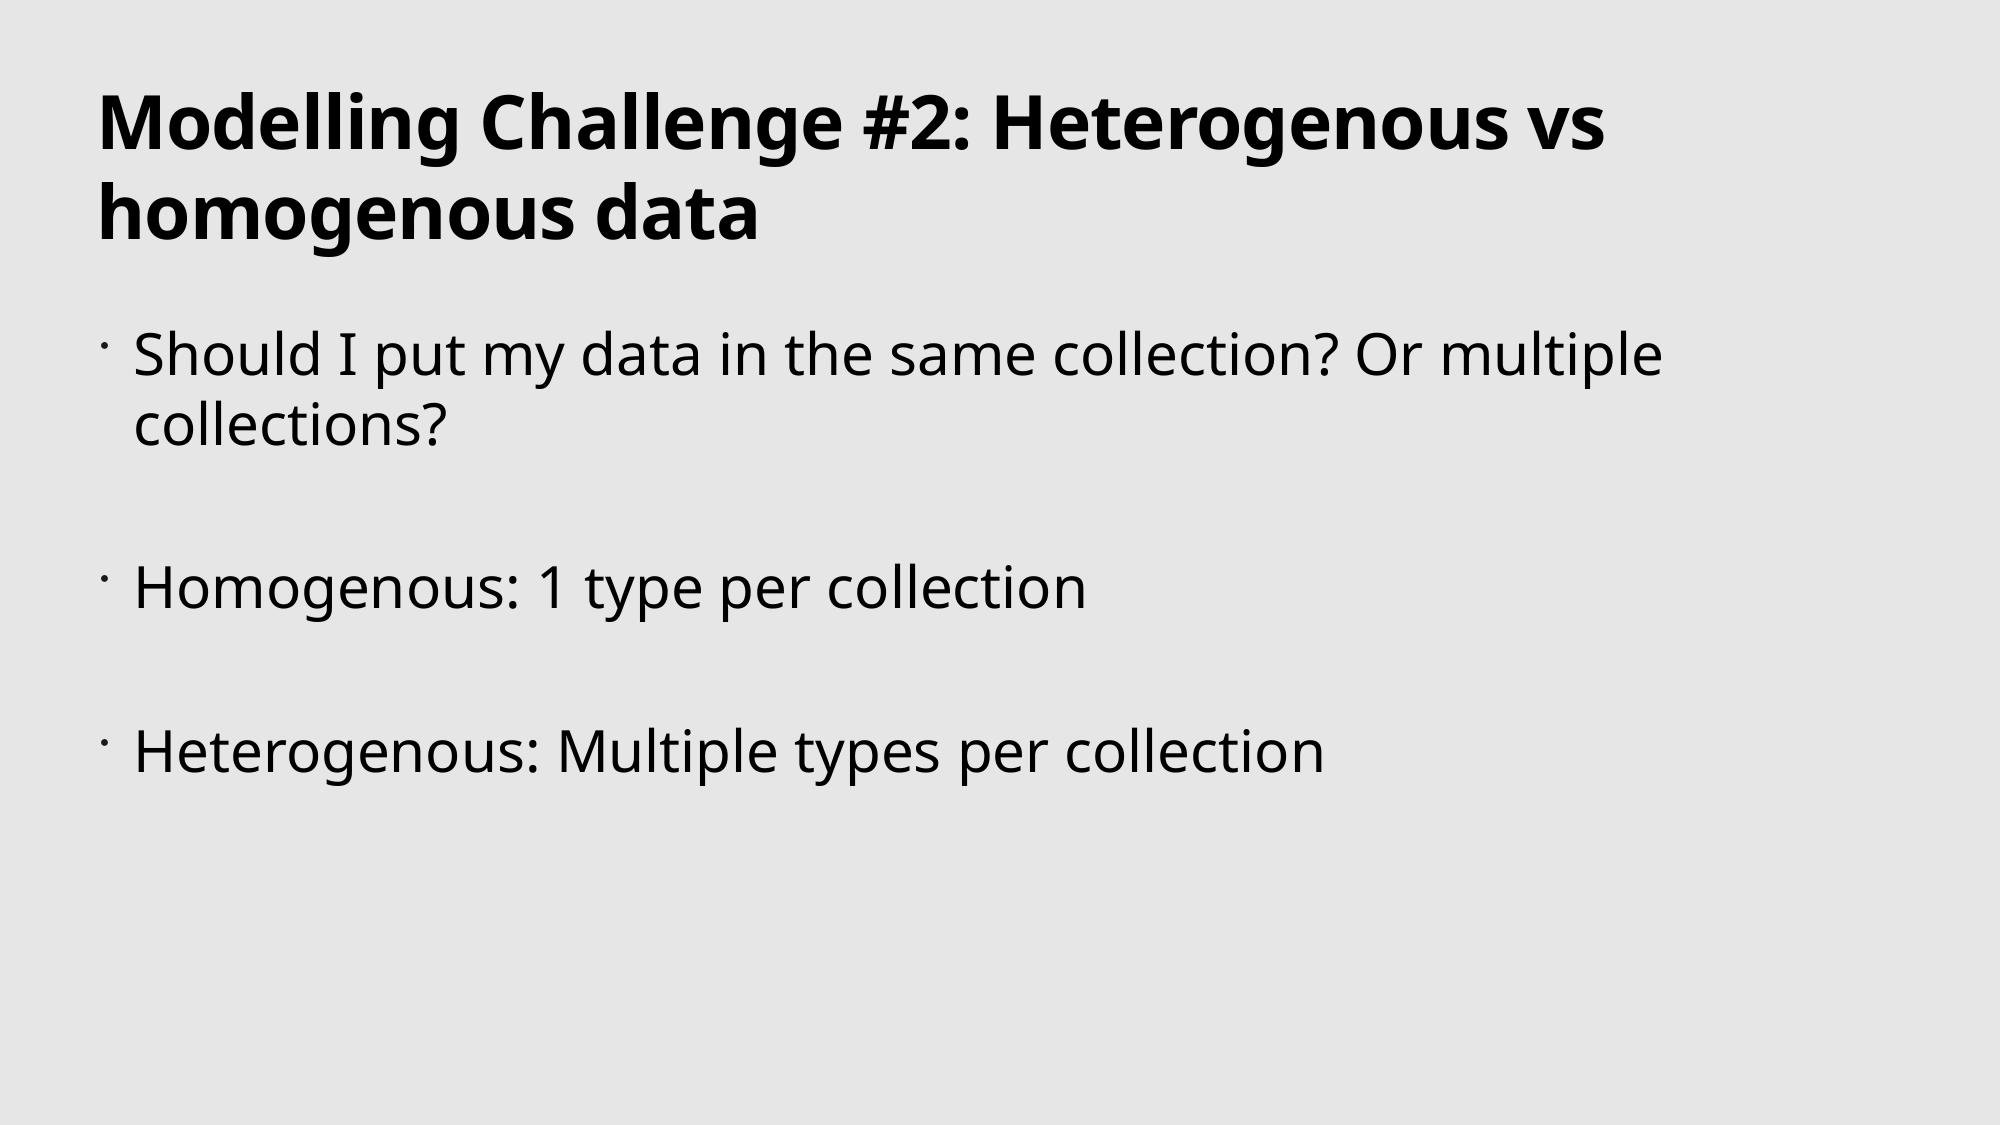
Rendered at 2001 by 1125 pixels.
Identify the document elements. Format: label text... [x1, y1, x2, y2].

title Modelling Challenge #2: Heterogenous vs homogenous data [96, 75, 1942, 257]
list Should I put my data in the same collection? Or multiple collections? Homogenous: 1 type per collection Heterogenous: Multiple types per collection [95, 235, 1904, 731]
